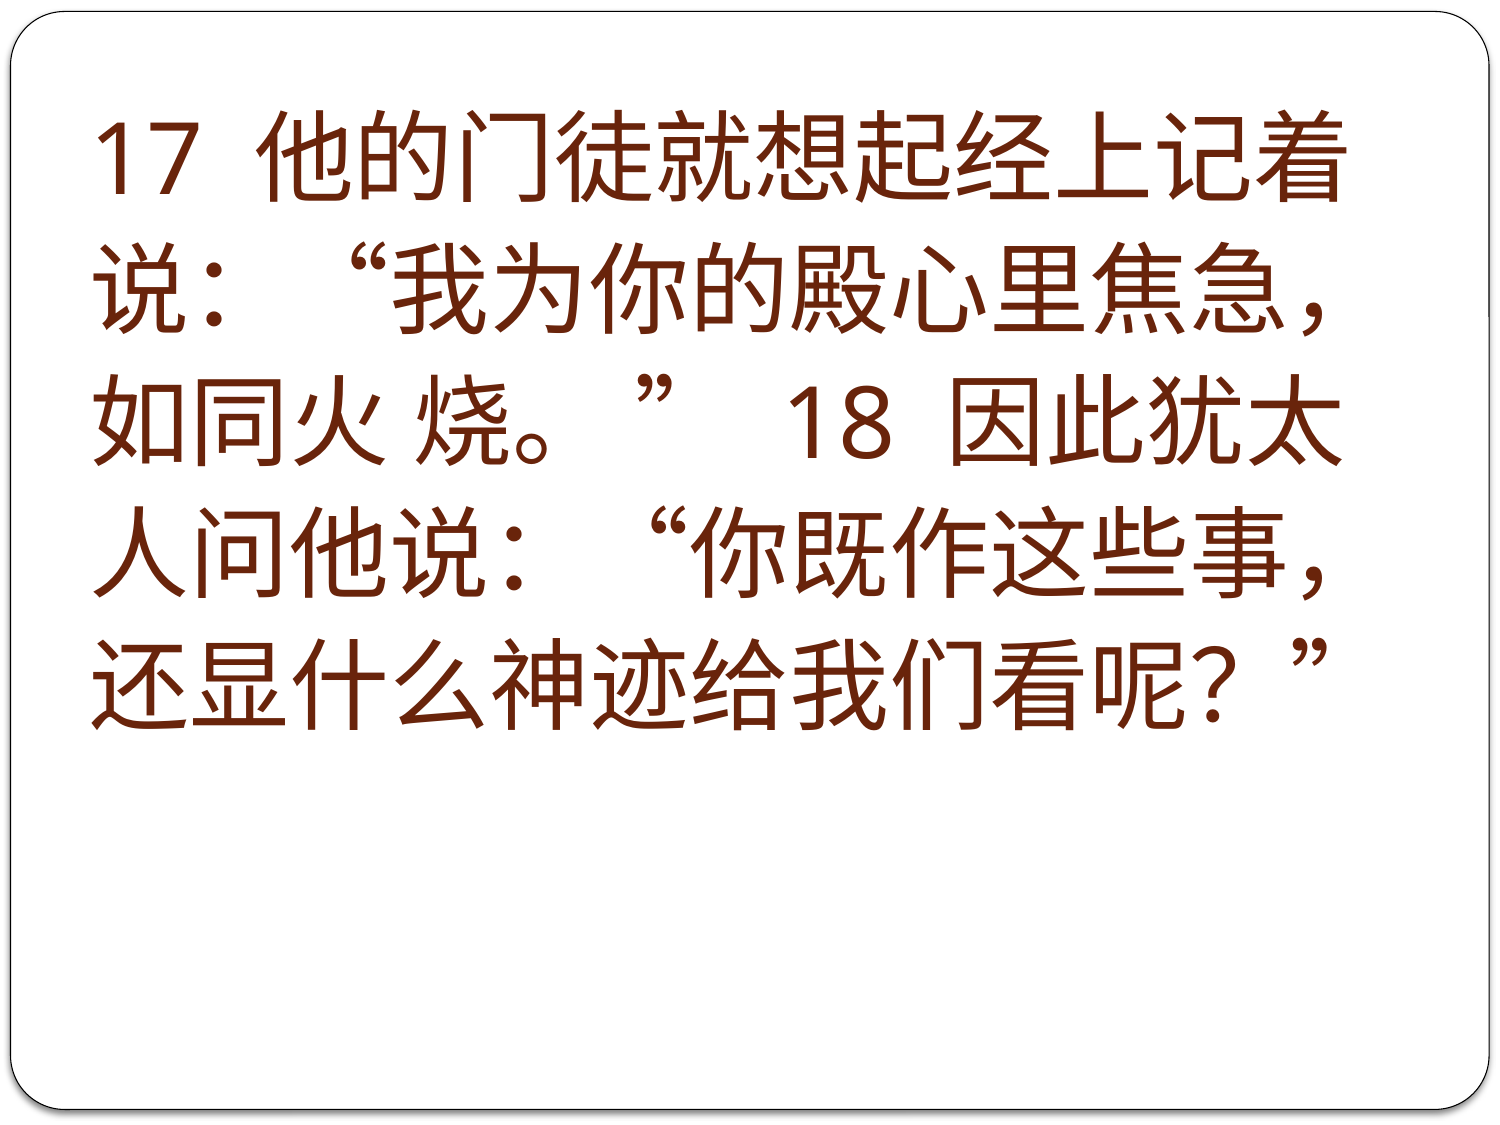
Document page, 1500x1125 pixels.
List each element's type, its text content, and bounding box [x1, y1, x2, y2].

list 17 他的门徒就想起经上记着说：“我为你的殿心里焦急，如同火 烧。 ” 18 因此犹太人问他说：“你既作这些事，还显什么神迹给我们看呢？” [75, 75, 1425, 1088]
